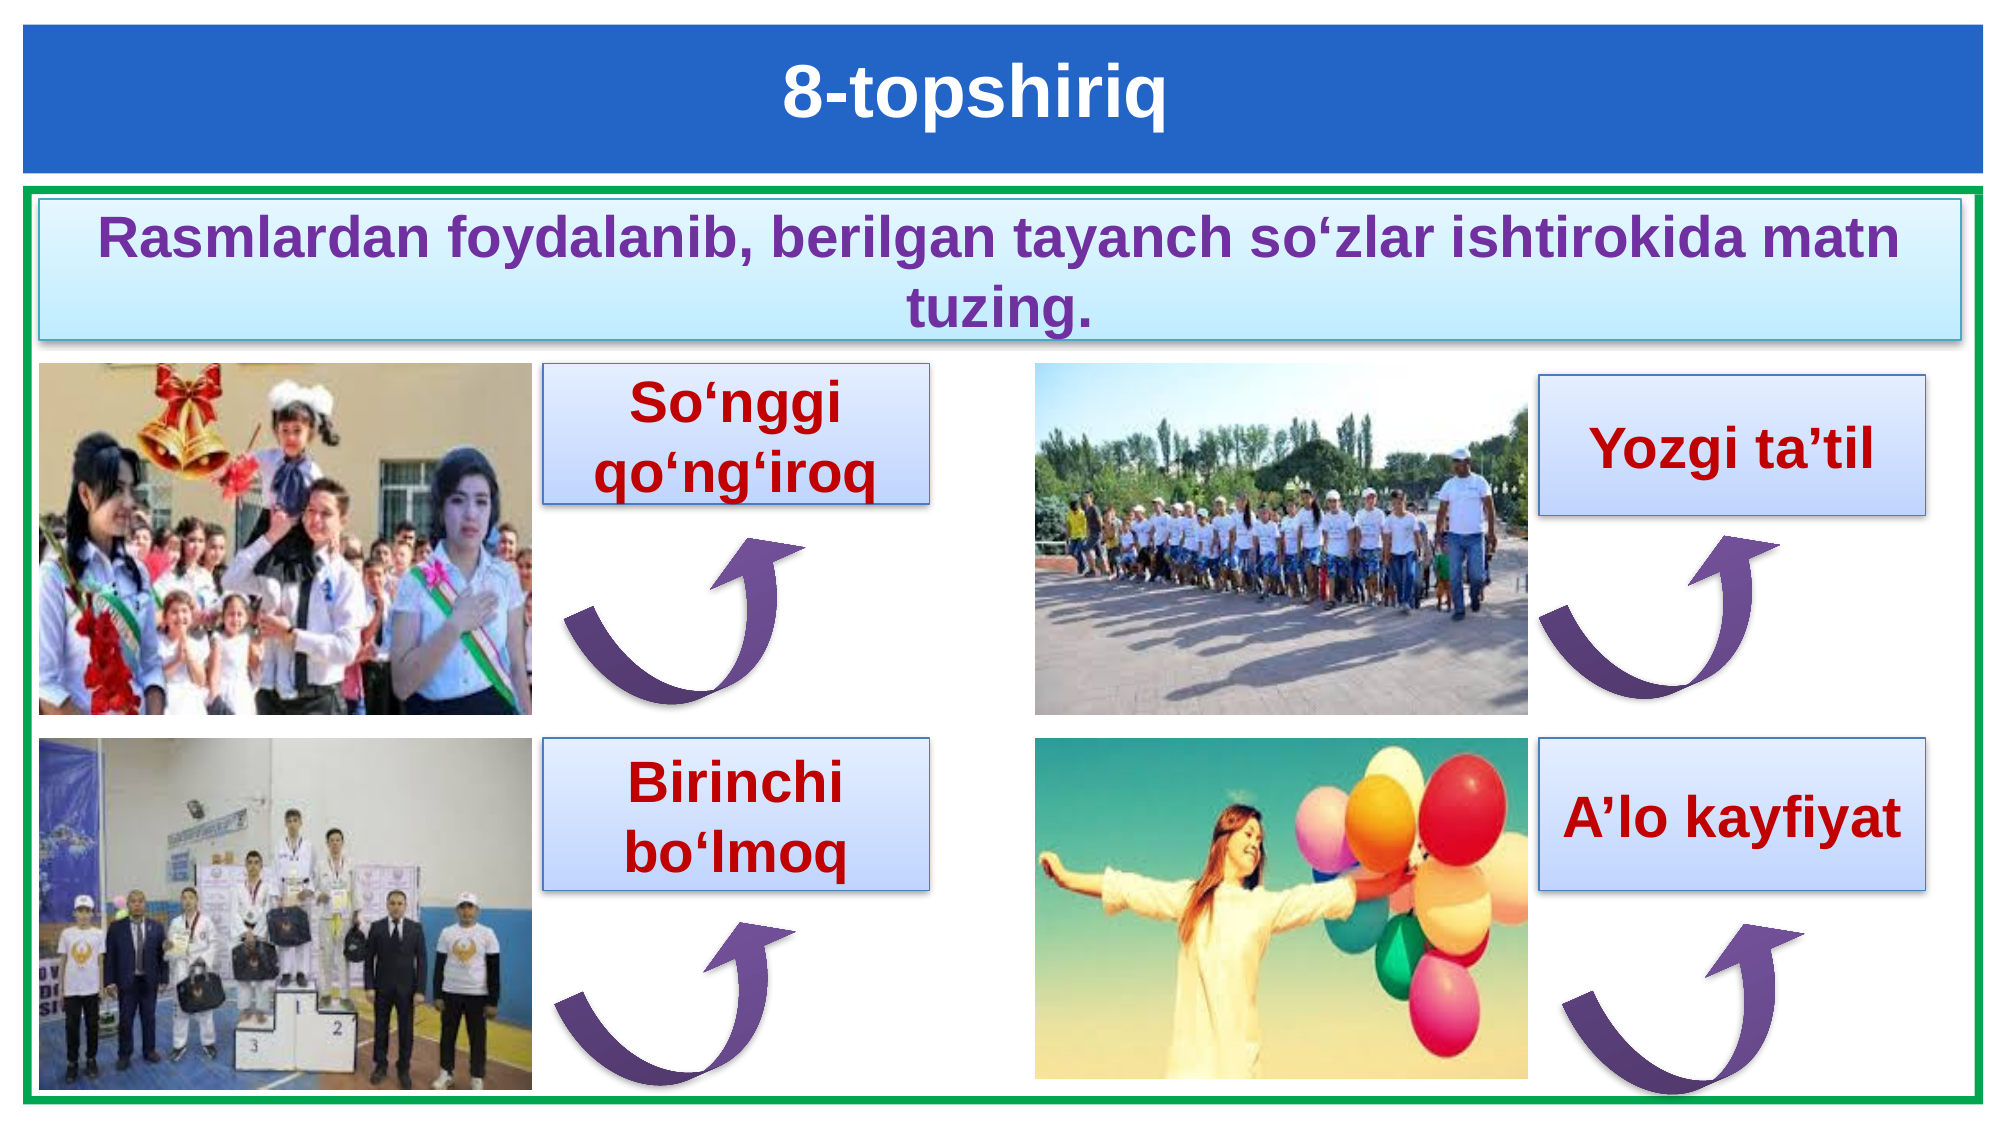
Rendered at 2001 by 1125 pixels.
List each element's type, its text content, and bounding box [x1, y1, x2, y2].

picture [38, 738, 532, 1091]
text_box So‘nggi qo‘ng‘iroq [542, 363, 930, 505]
text_box Birinchi bo‘lmoq [542, 737, 930, 891]
text_box Yozgi ta’til [1538, 374, 1926, 516]
picture [1034, 363, 1528, 716]
text_box [554, 922, 796, 1086]
text_box 8-topshiriq [100, 41, 1853, 151]
picture [1034, 738, 1528, 1079]
text_box [1539, 535, 1780, 699]
text_box [563, 538, 806, 705]
text_box A’lo kayfiyat [1538, 737, 1926, 891]
text_box [1562, 924, 1805, 1095]
picture [38, 363, 532, 716]
text_box Rasmlardan foydalanib, berilgan tayanch so‘zlar ishtirokida matn tuzing. [38, 198, 1962, 341]
